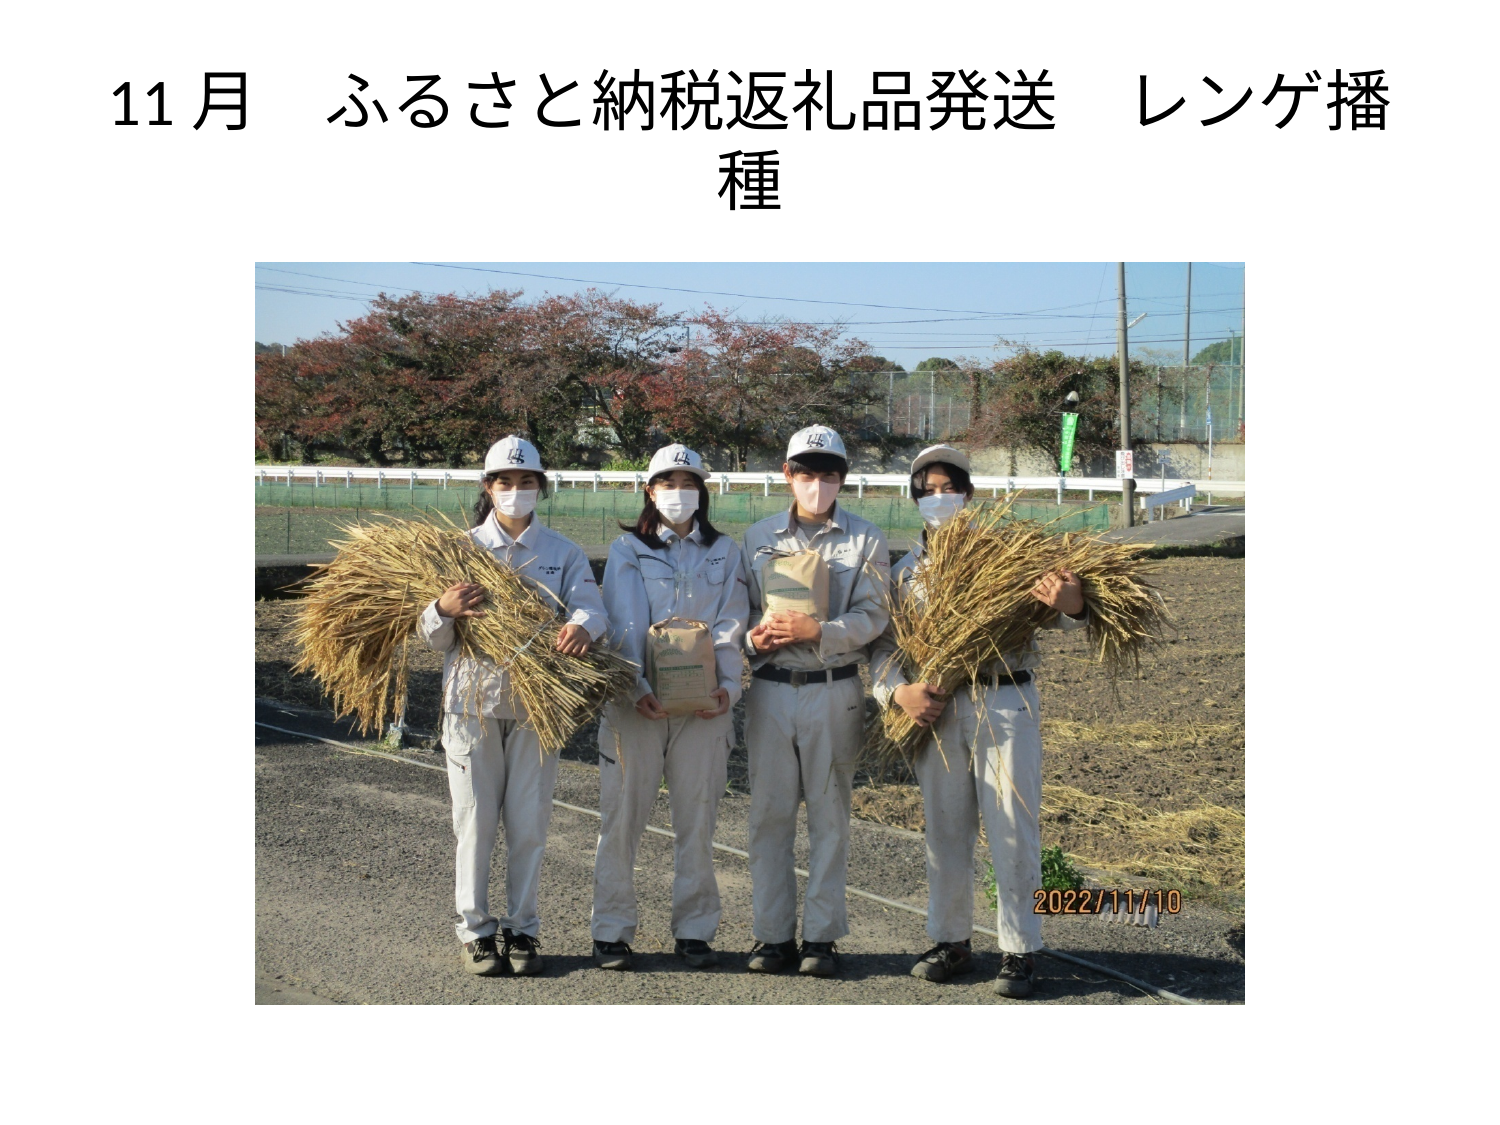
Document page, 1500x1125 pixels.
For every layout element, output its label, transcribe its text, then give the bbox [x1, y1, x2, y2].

title 11月 ふるさと納税返礼品発送 レンゲ播種 [75, 45, 1425, 233]
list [254, 262, 1246, 1006]
